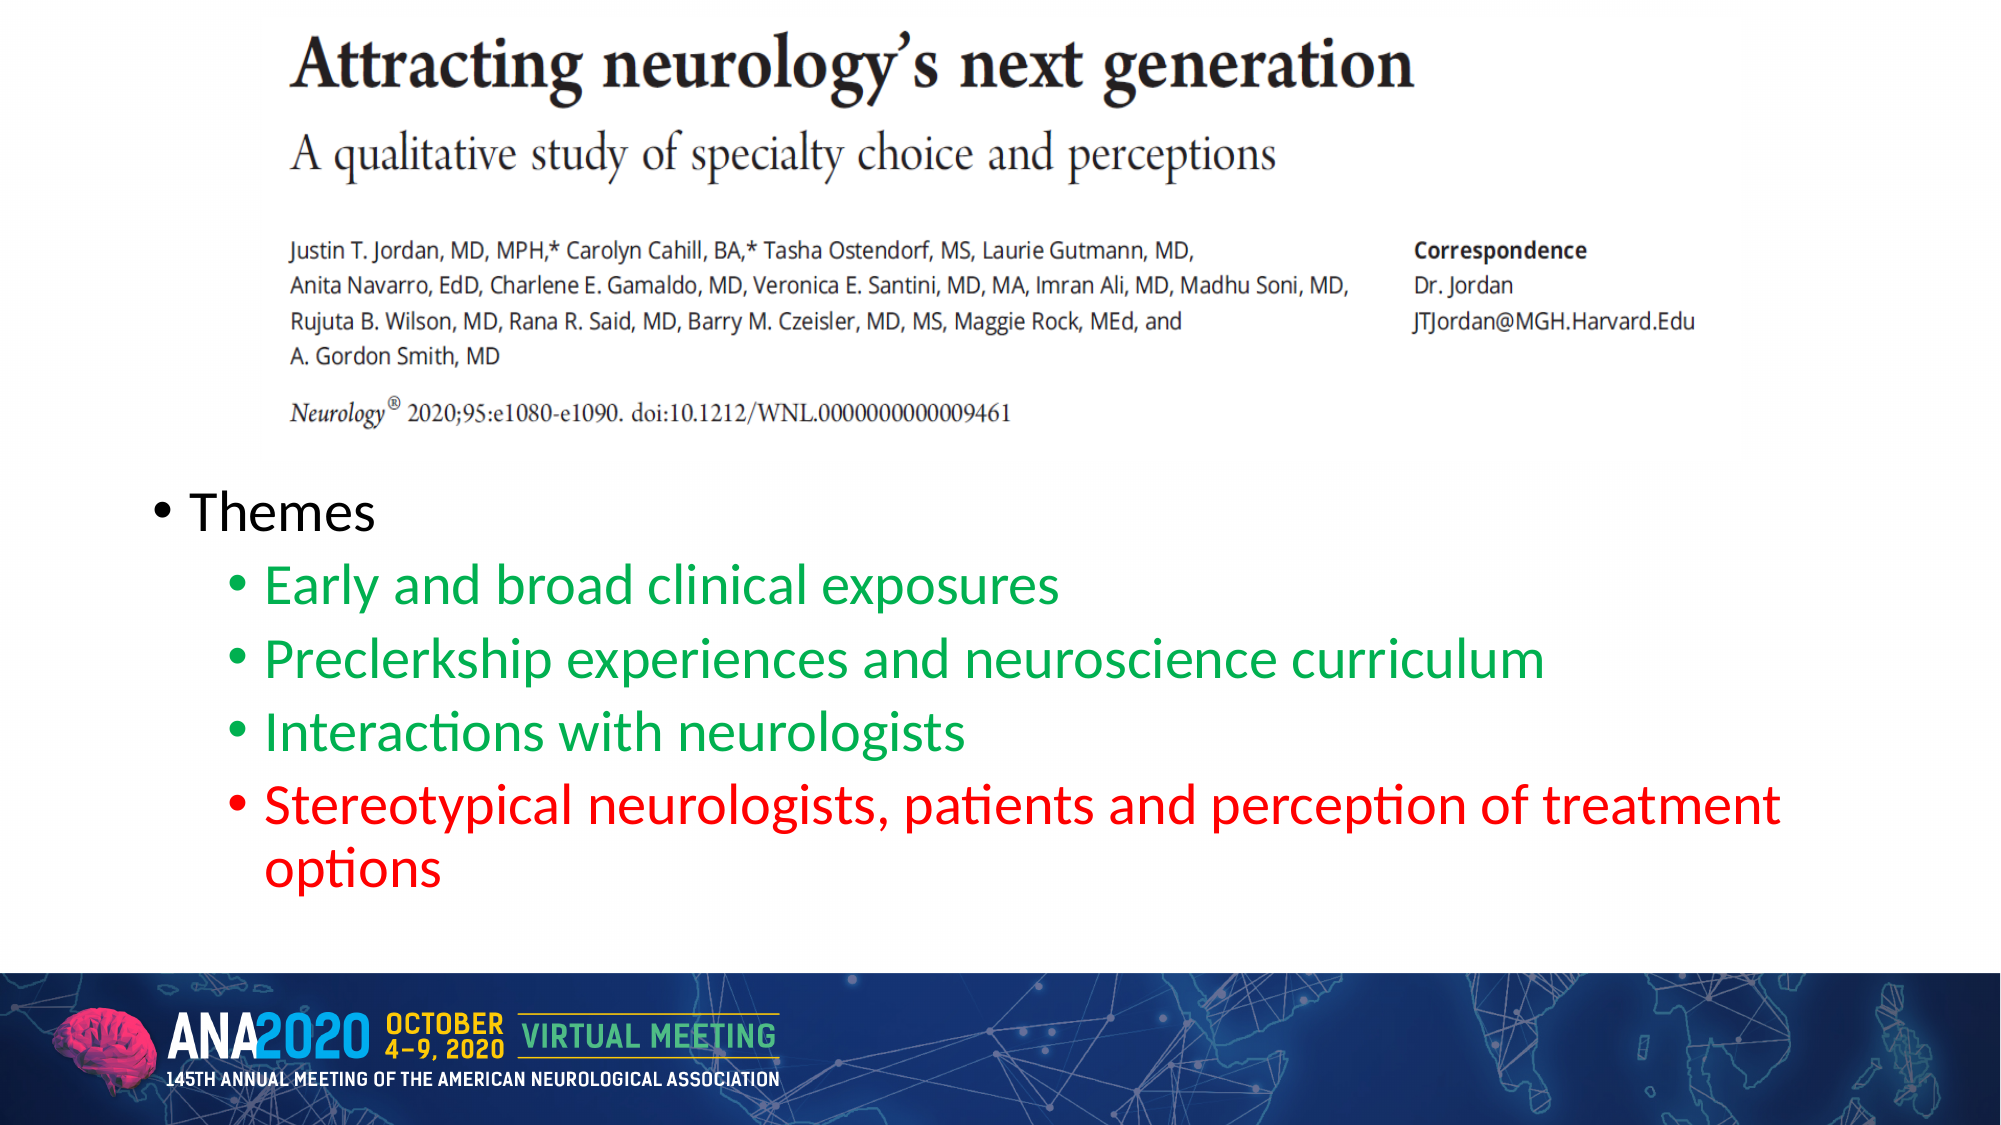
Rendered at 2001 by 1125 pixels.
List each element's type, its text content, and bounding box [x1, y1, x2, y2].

picture [0, 0, 2001, 1125]
list Themes Early and broad clinical exposures Preclerkship experiences and neuroscience curriculum Interactions with neurologists Stereotypical neurologists, patients and perception of treatment options [137, 299, 1863, 937]
